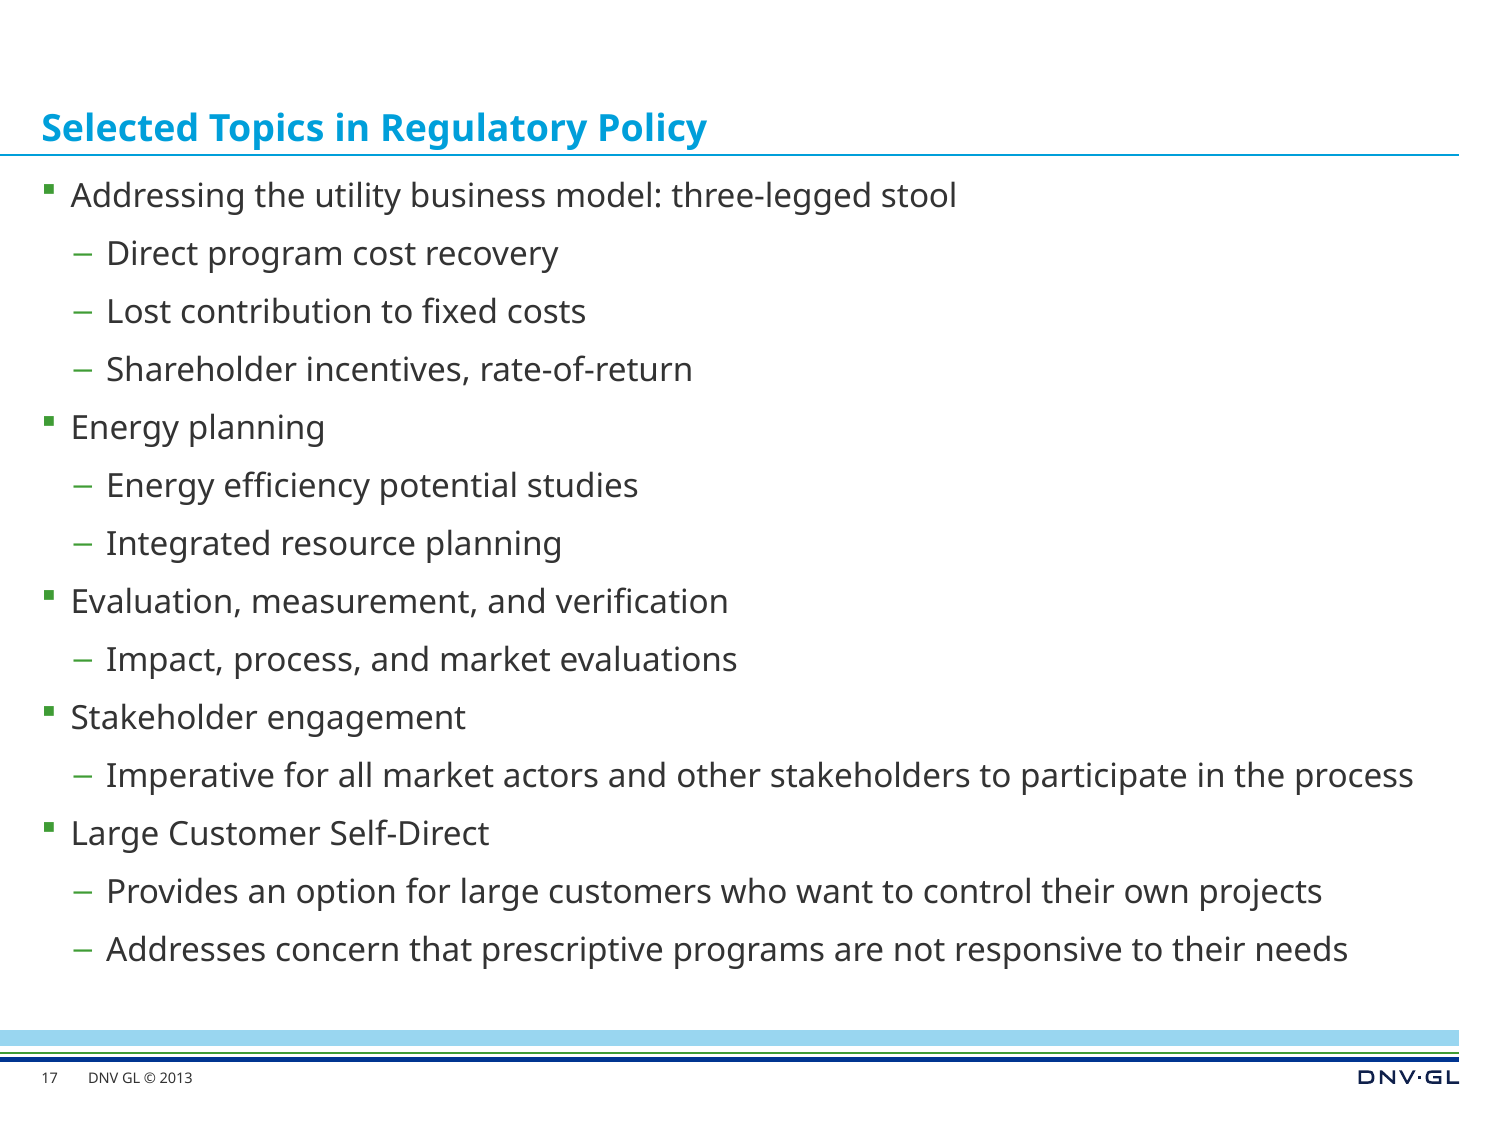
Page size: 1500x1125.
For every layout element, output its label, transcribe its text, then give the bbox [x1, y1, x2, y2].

slide_number 17 [41, 1069, 81, 1099]
list Addressing the utility business model: three-legged stool Direct program cost recovery Lost contribution to fixed costs Shareholder incentives, rate-of-return Energy planning Energy efficiency potential studies Integrated resource planning Evaluation, measurement, and verification Impact, process, and market evaluations Stakeholder engagement Imperative for all market actors and other stakeholders to participate in the process Large Customer Self-Direct Provides an option for large customers who want to control their own projects Addresses concern that prescriptive programs are not responsive to their needs [41, 168, 1459, 1025]
title Selected Topics in Regulatory Policy [41, 39, 1459, 150]
